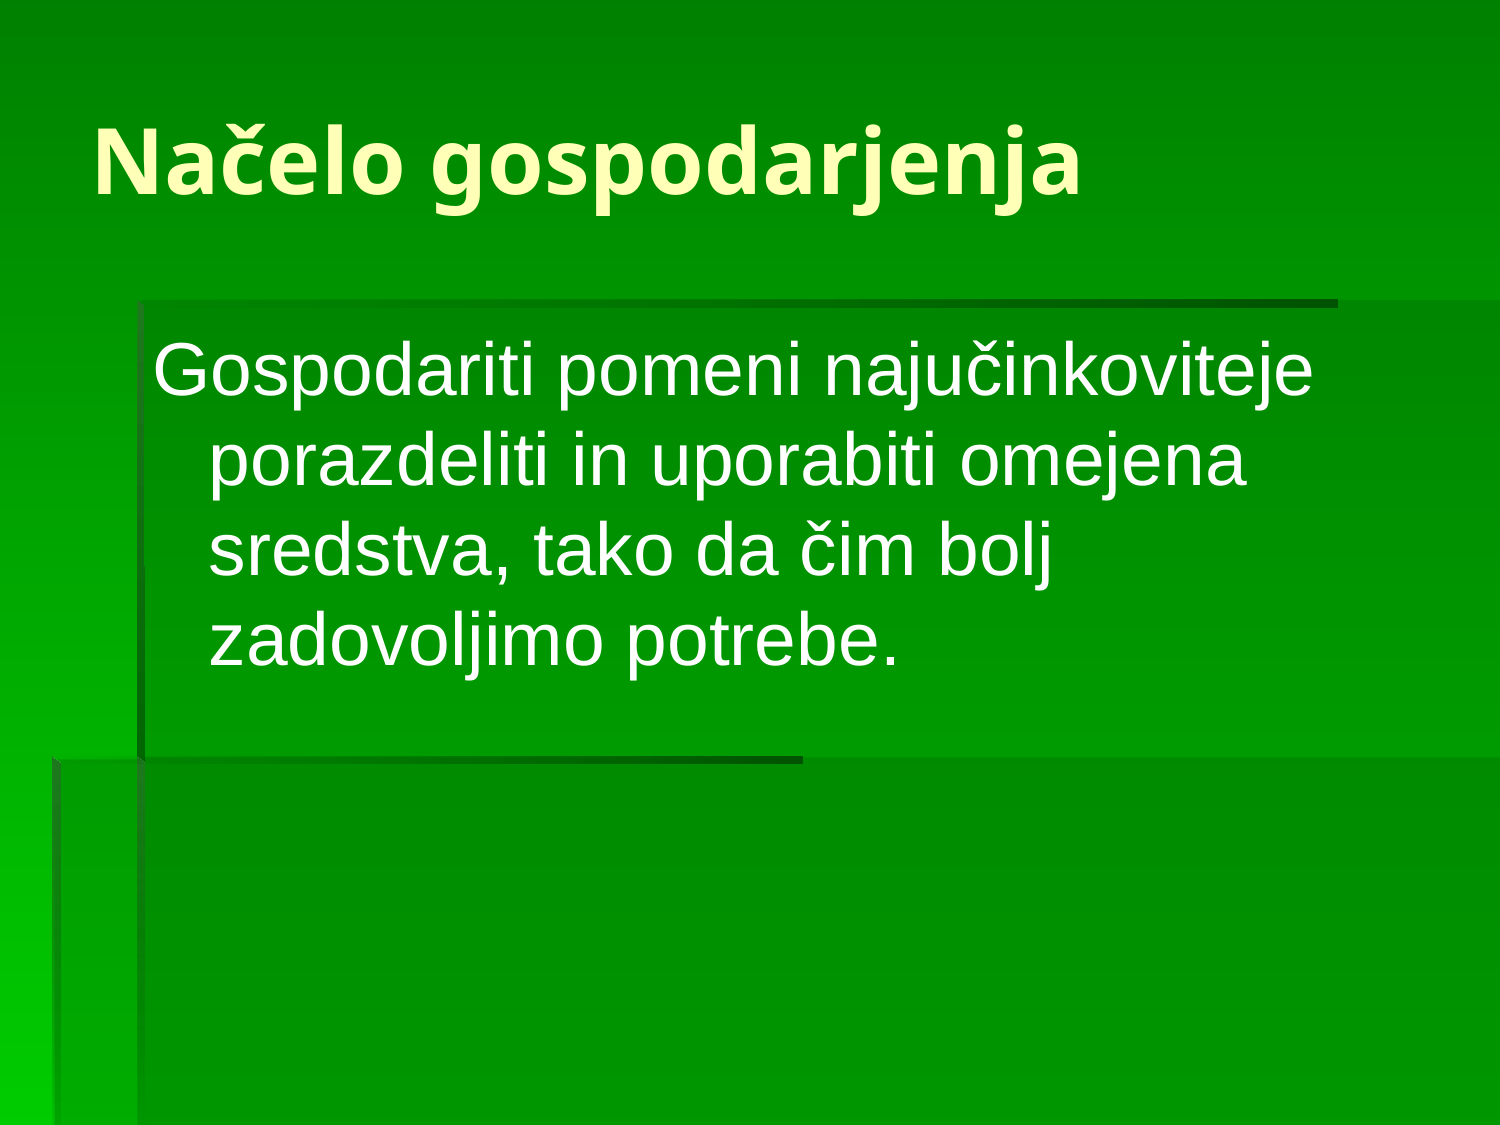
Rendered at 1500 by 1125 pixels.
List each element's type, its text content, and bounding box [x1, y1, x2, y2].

title Načelo gospodarjenja [75, 40, 1451, 275]
list Gospodariti pomeni najučinkoviteje porazdeliti in uporabiti omejena sredstva, tako da čim bolj zadovoljimo potrebe. [137, 312, 1451, 1000]
